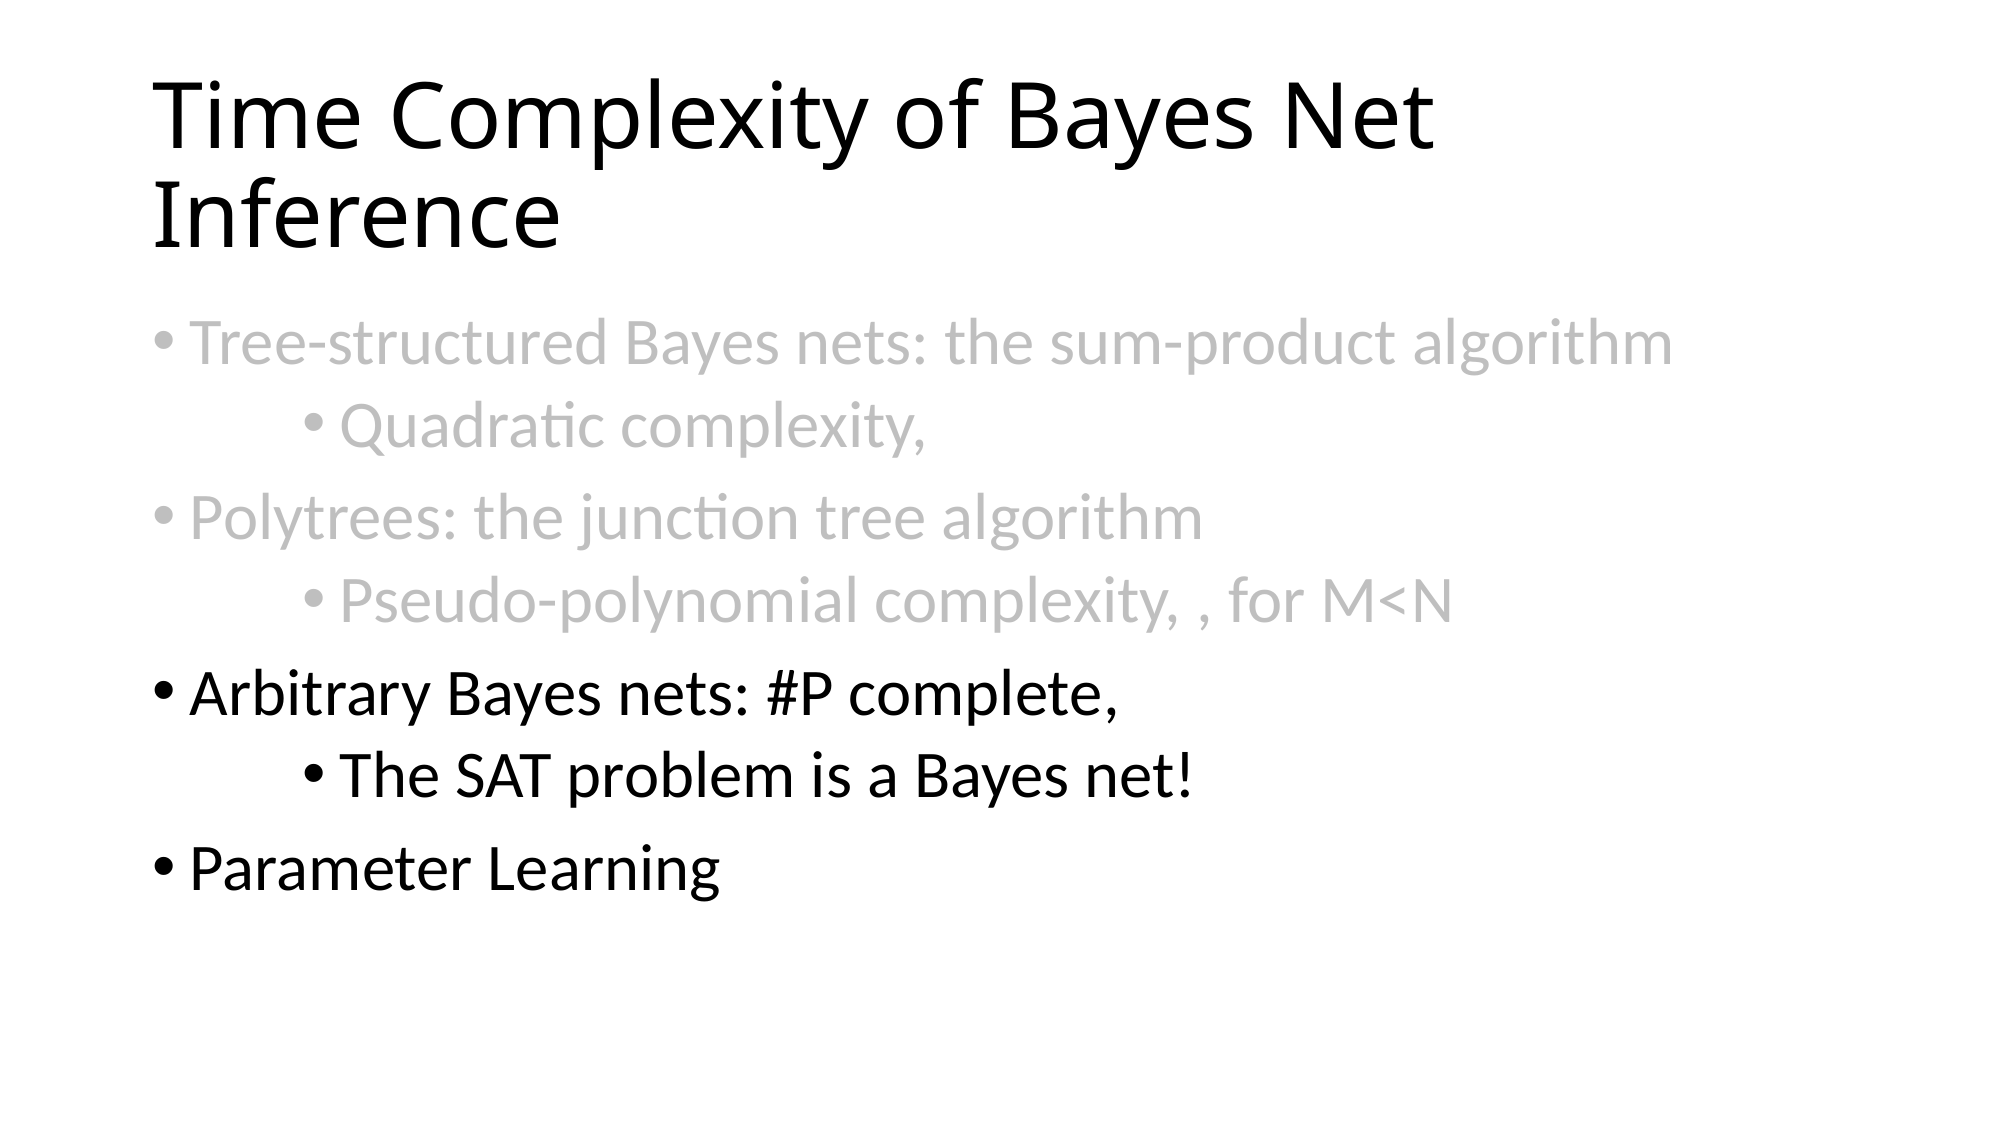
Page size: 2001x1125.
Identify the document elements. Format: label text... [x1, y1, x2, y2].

title Time Complexity of Bayes Net Inference [137, 59, 1863, 278]
